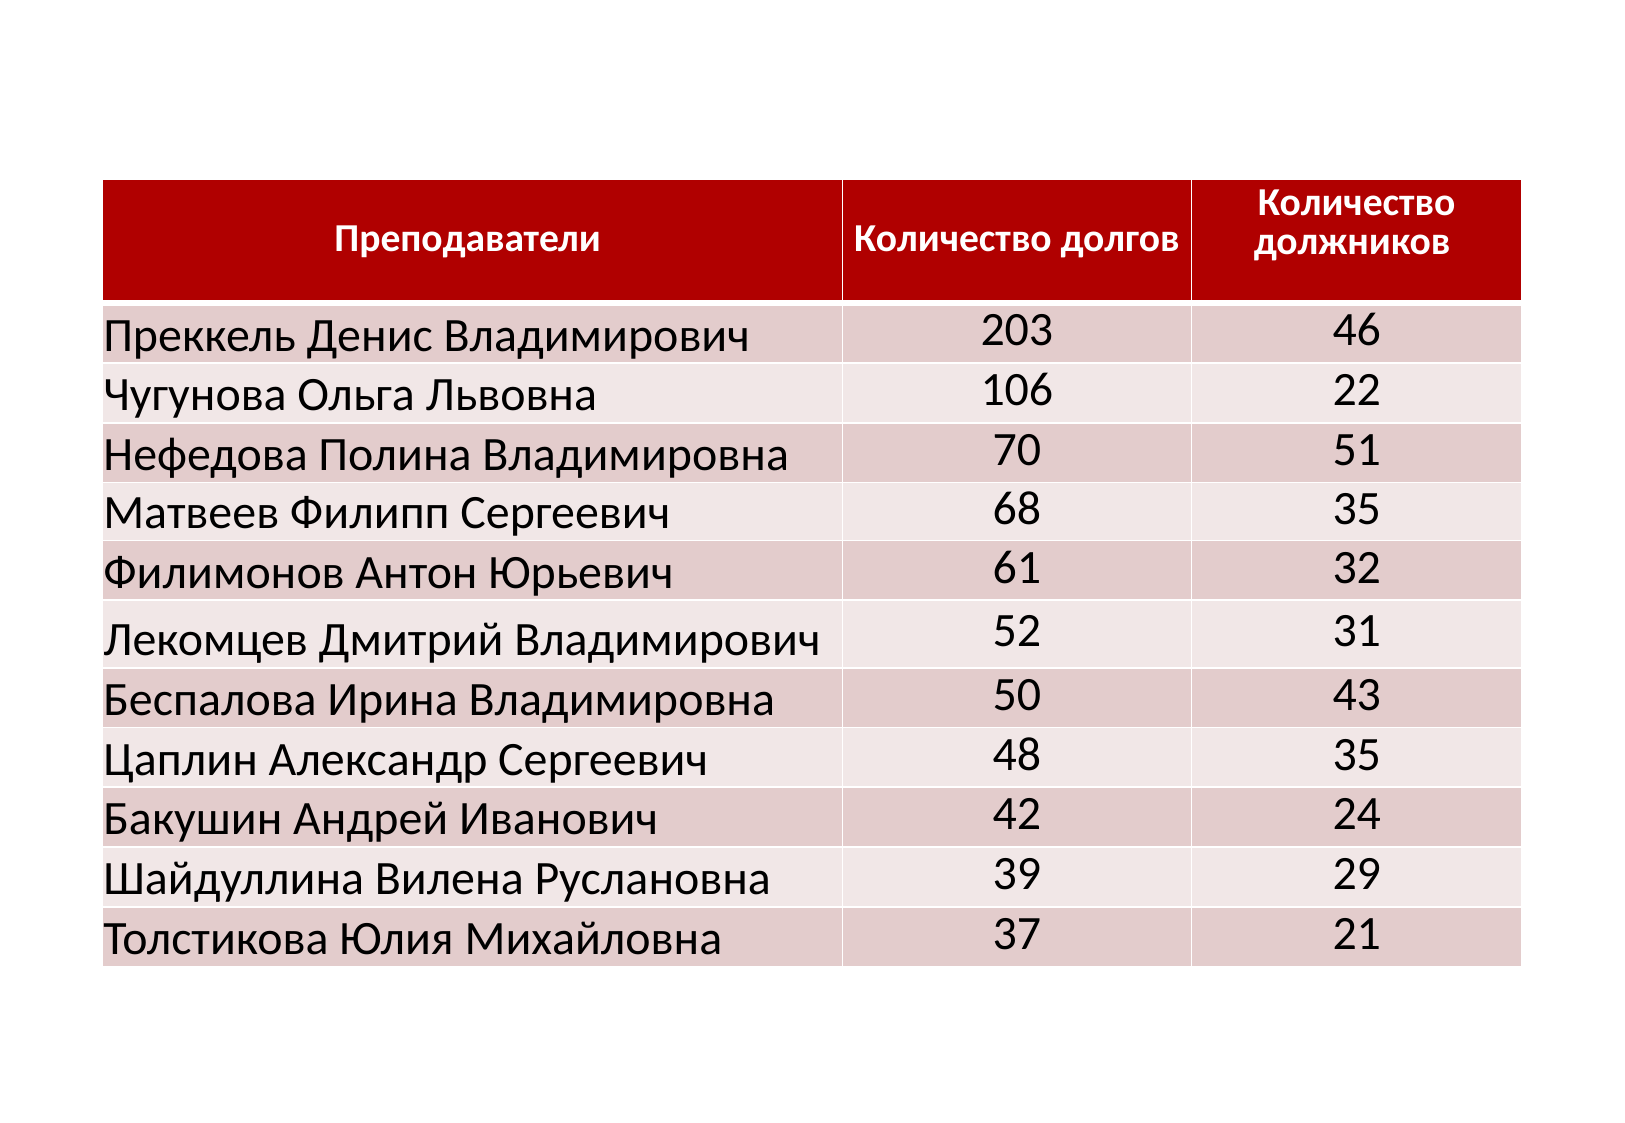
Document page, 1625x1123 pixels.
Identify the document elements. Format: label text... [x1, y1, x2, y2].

table_cell Лекомцев Дмитрий Владимирович [103, 601, 842, 667]
table_cell 39 [843, 848, 1191, 906]
table_cell 35 [1192, 483, 1521, 540]
table_cell Чугунова Ольга Львовна [103, 364, 842, 422]
table_cell 52 [843, 601, 1191, 667]
table_cell 31 [1192, 601, 1521, 667]
table_cell 106 [843, 364, 1191, 422]
table_cell Преккель Денис Владимирович [103, 306, 842, 362]
table_cell 48 [843, 728, 1191, 786]
table_cell 50 [843, 669, 1191, 727]
table_header Количество долгов [843, 180, 1191, 300]
table_cell 46 [1192, 306, 1521, 362]
table_cell 61 [843, 541, 1191, 599]
table_cell Шайдуллина Вилена Руслановна [103, 848, 842, 906]
table_cell Нефедова Полина Владимировна [103, 424, 842, 482]
table_cell 35 [1192, 728, 1521, 786]
table_cell Беспалова Ирина Владимировна [103, 669, 842, 727]
table_cell Матвеев Филипп Сергеевич [103, 483, 842, 540]
table_cell 43 [1192, 669, 1521, 727]
table_cell 42 [843, 788, 1191, 846]
table_cell 68 [843, 483, 1191, 540]
table_header Преподаватели [103, 180, 842, 300]
table_cell Толстикова Юлия Михайловна [103, 908, 842, 966]
table_cell Бакушин Андрей Иванович [103, 788, 842, 846]
table_cell 203 [843, 306, 1191, 362]
table_cell Филимонов Антон Юрьевич [103, 541, 842, 599]
table_cell Цаплин Александр Сергеевич [103, 728, 842, 786]
table_cell 21 [1192, 908, 1521, 966]
table_cell 32 [1192, 541, 1521, 599]
table_cell 70 [843, 424, 1191, 482]
table_header Количество должников [1192, 180, 1521, 300]
table_cell 24 [1192, 788, 1521, 846]
table_cell 51 [1192, 424, 1521, 482]
table_cell 29 [1192, 848, 1521, 906]
table_cell 22 [1192, 364, 1521, 422]
table_cell 37 [843, 908, 1191, 966]
